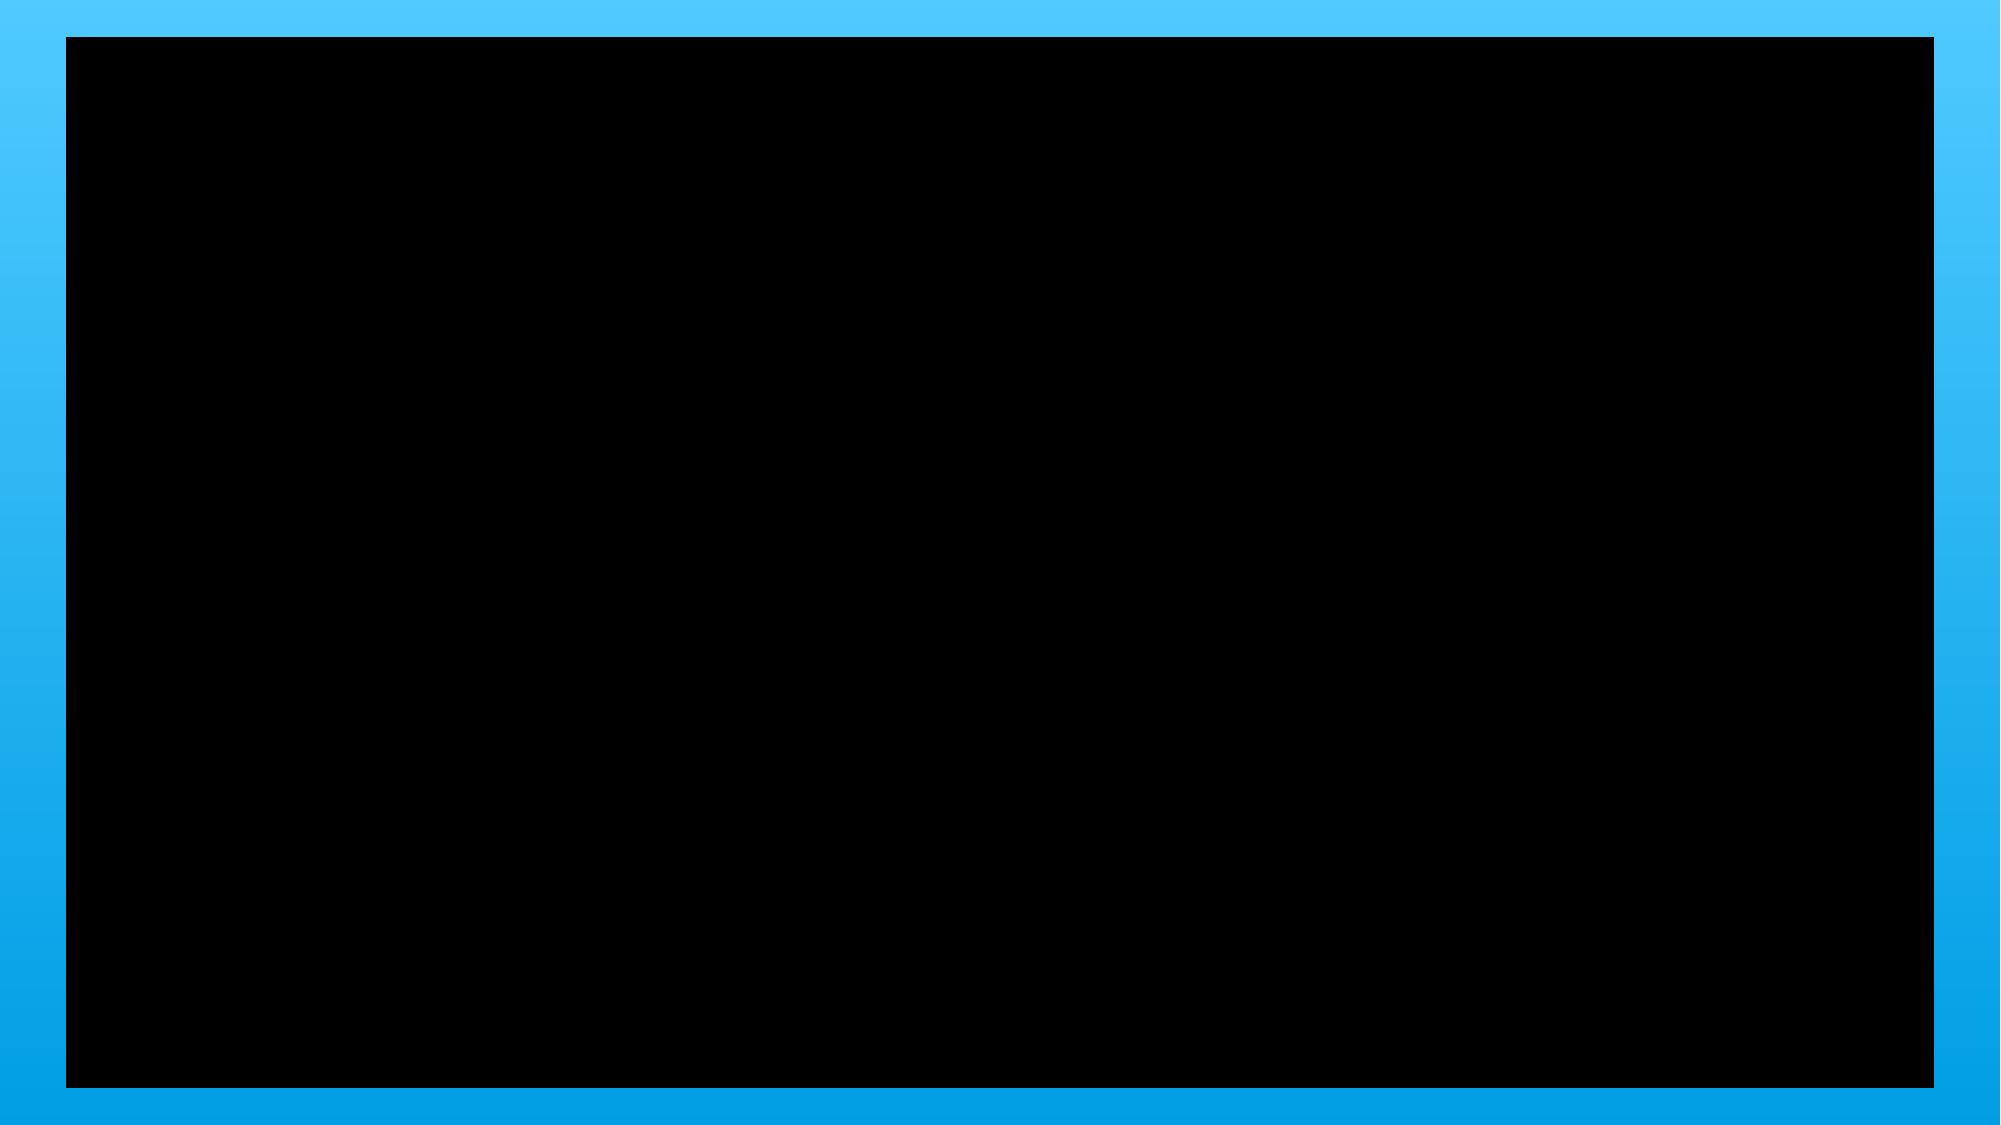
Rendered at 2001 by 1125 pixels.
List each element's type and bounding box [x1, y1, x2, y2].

text_box [64, 36, 1936, 1089]
text_box [0, 0, 2000, 1125]
